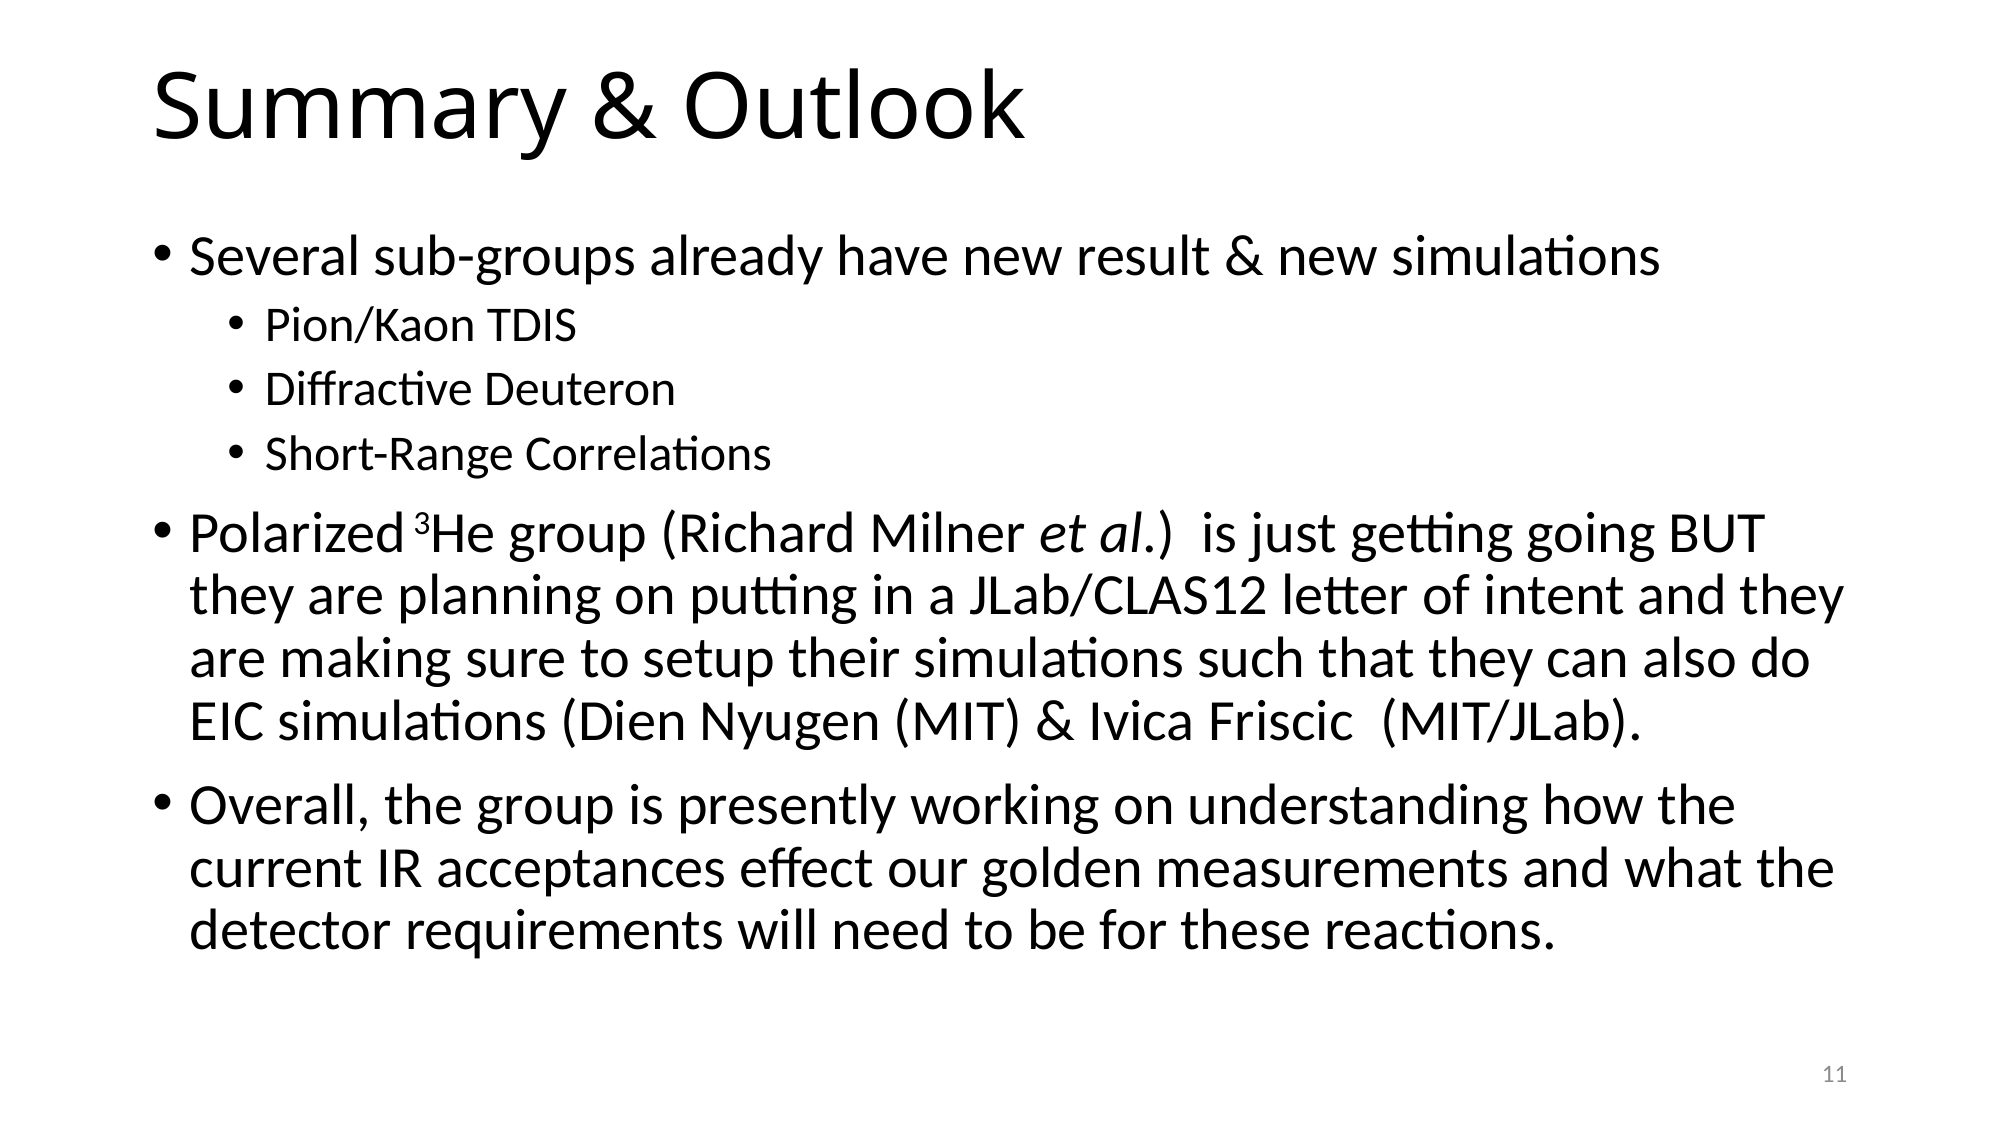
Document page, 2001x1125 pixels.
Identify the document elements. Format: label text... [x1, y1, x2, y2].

slide_number 11 [1412, 1042, 1863, 1103]
list Several sub-groups already have new result & new simulations Pion/Kaon TDIS Diffractive Deuteron Short-Range Correlations Polarized 3He group (Richard Milner et al.) is just getting going BUT they are planning on putting in a JLab/CLAS12 letter of intent and they are making sure to setup their simulations such that they can also do EIC simulations (Dien Nyugen (MIT) & Ivica Friscic (MIT/JLab). Overall, the group is presently working on understanding how the current IR acceptances effect our golden measurements and what the detector requirements will need to be for these reactions. [137, 217, 1863, 1043]
title Summary & Outlook [137, 0, 1863, 217]
